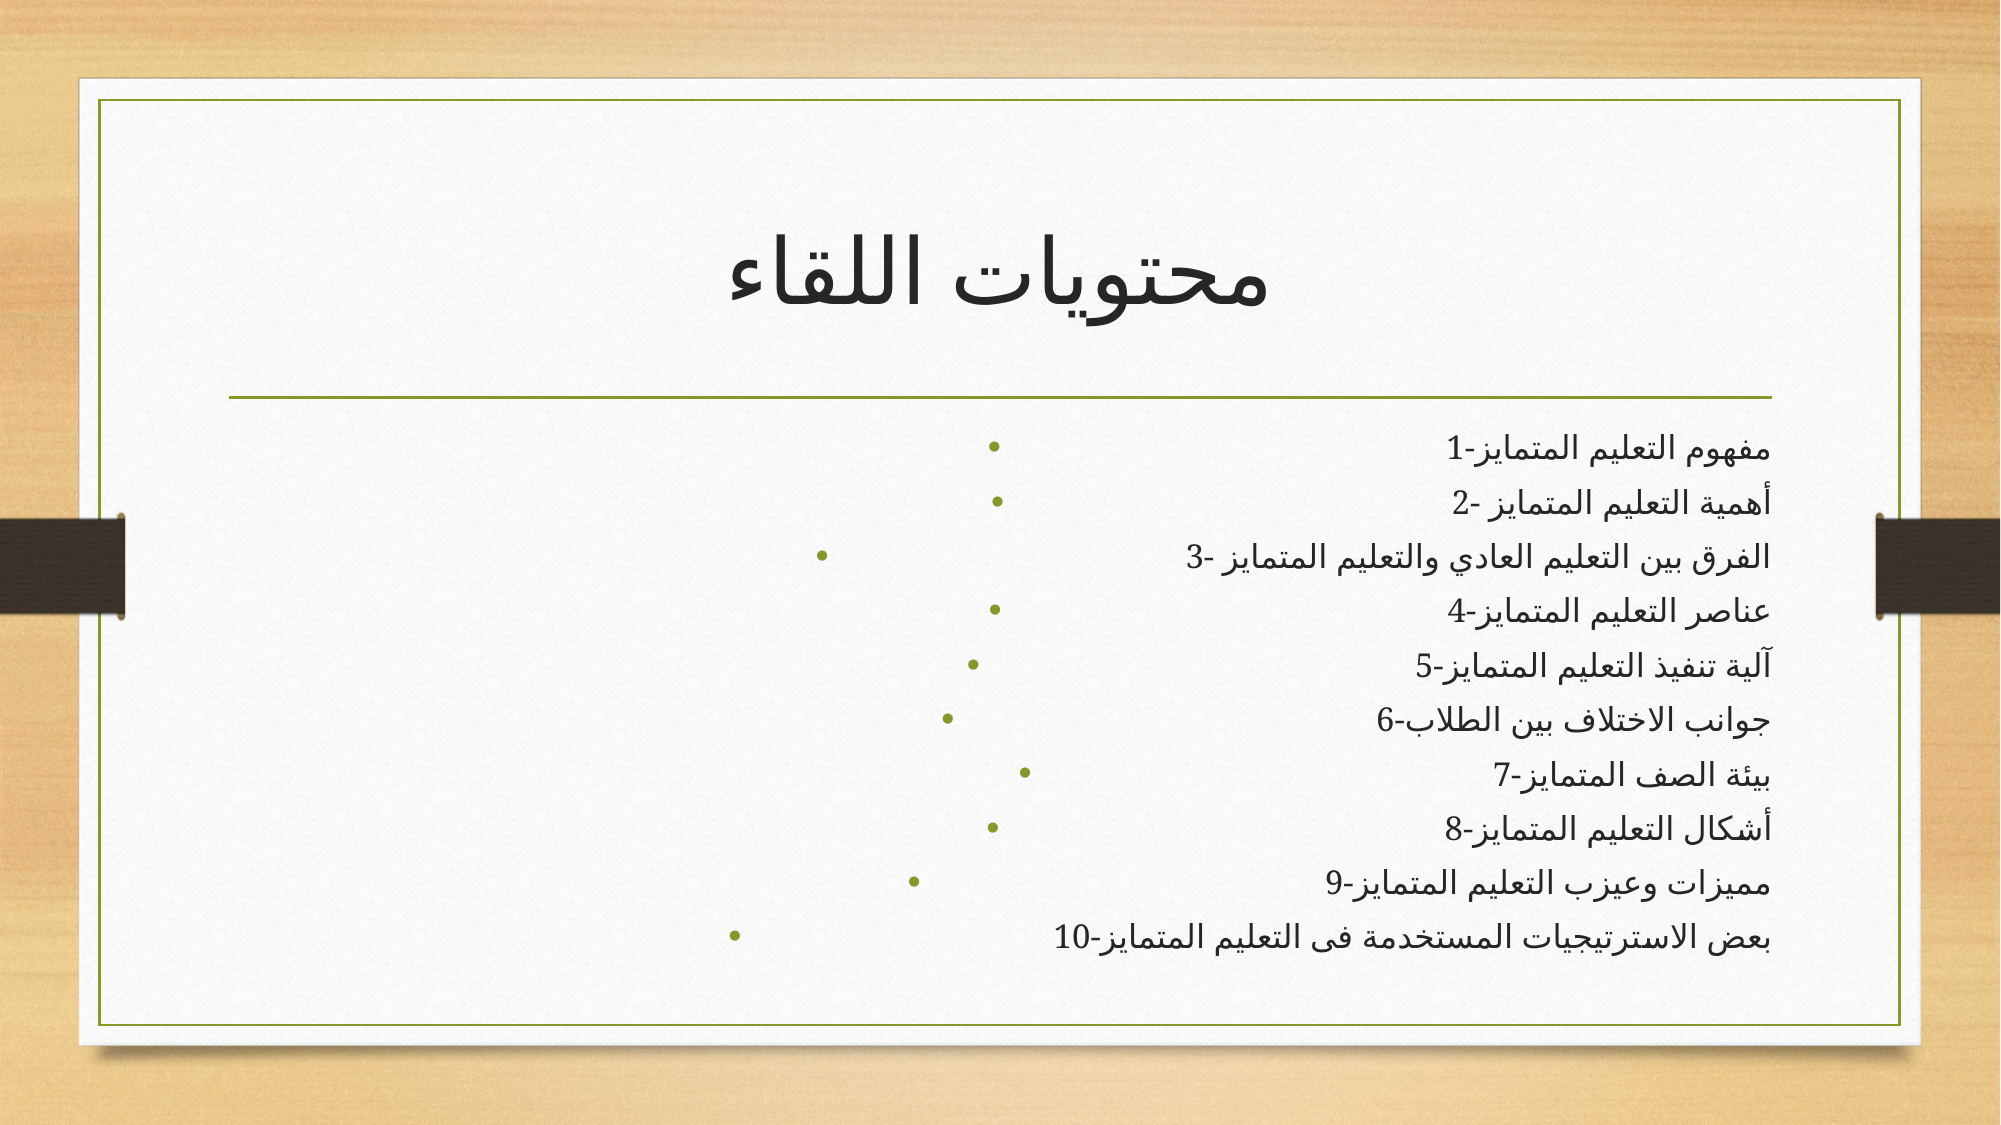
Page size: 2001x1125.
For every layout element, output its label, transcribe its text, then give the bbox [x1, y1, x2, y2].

list 1-مفهوم التعليم المتمايز 2- أهمية التعليم المتمايز 3- الفرق بين التعليم العادي والتعليم المتمايز 4-عناصر التعليم المتمايز 5-آلية تنفيذ التعليم المتمايز 6-جوانب الاختلاف بين الطلاب 7-بيئة الصف المتمايز 8-أشكال التعليم المتمايز 9-مميزات وعيزب التعليم المتمايز 10-بعض الاسترتيجيات المستخدمة فى التعليم المتمايز [212, 419, 1788, 964]
picture [0, 0, 2001, 1125]
title محتويات اللقاء [212, 161, 1788, 375]
